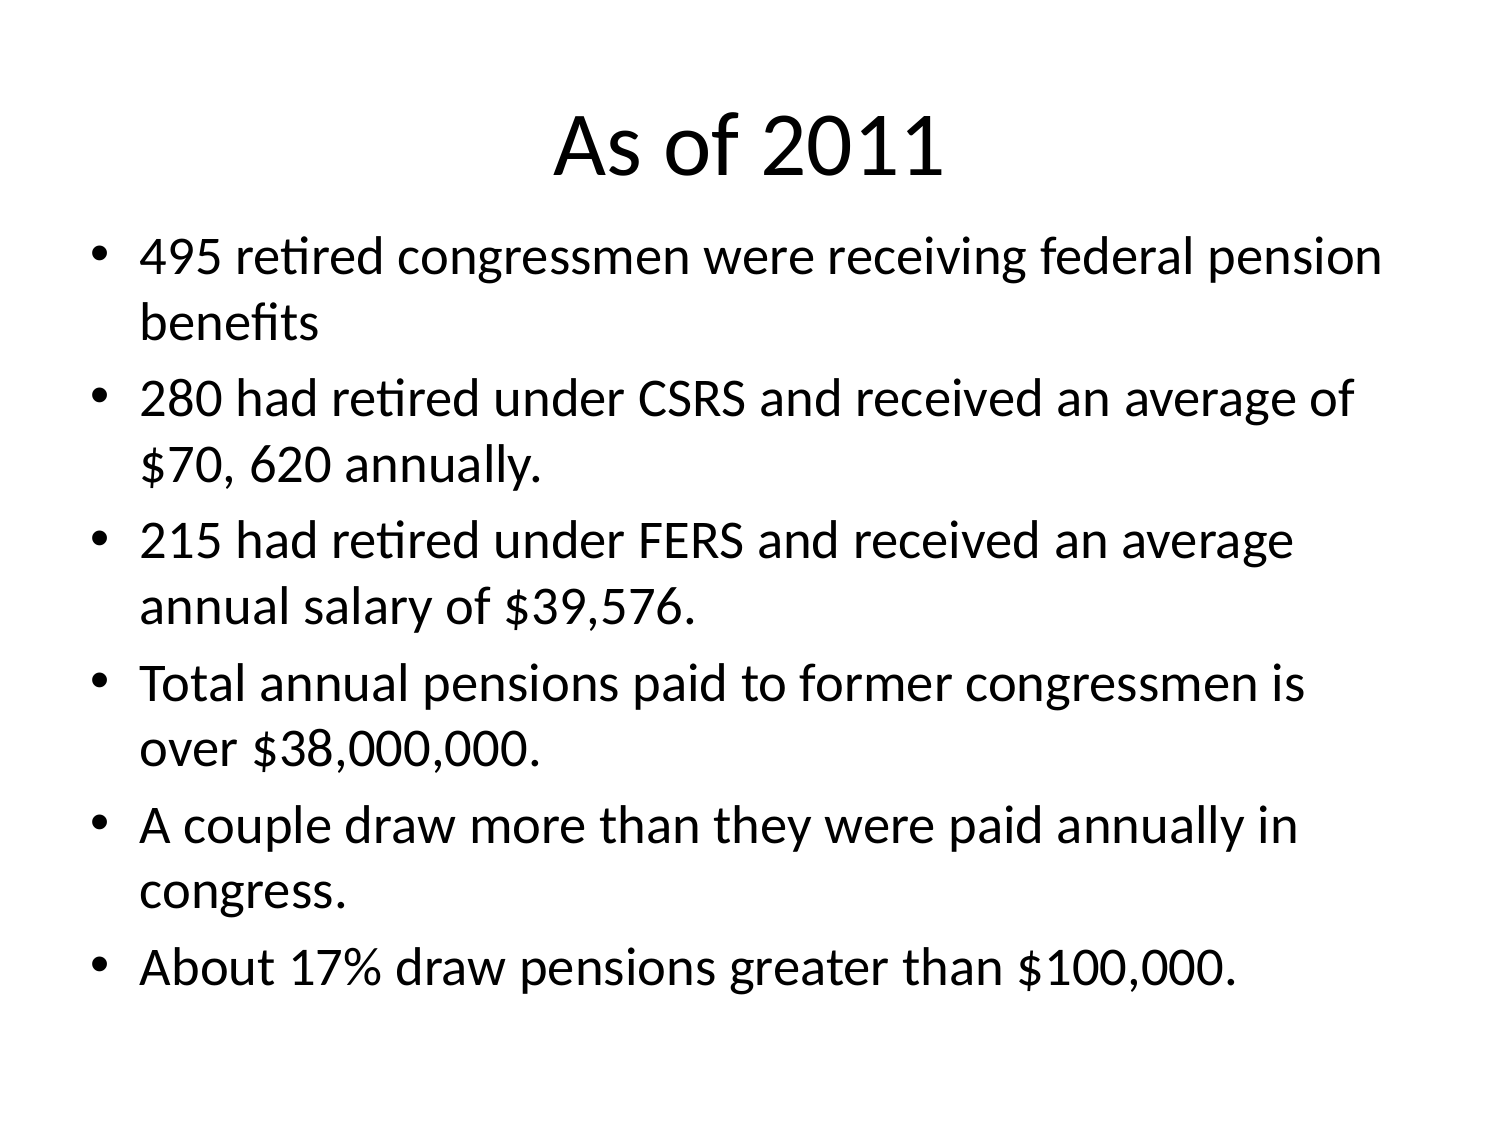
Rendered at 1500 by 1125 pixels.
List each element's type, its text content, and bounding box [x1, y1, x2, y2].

title As of 2011 [75, 45, 1425, 212]
list 495 retired congressmen were receiving federal pension benefits 280 had retired under CSRS and received an average of $70, 620 annually. 215 had retired under FERS and received an average annual salary of $39,576. Total annual pensions paid to former congressmen is over $38,000,000. A couple draw more than they were paid annually in congress. About 17% draw pensions greater than $100,000. [75, 212, 1425, 1005]
